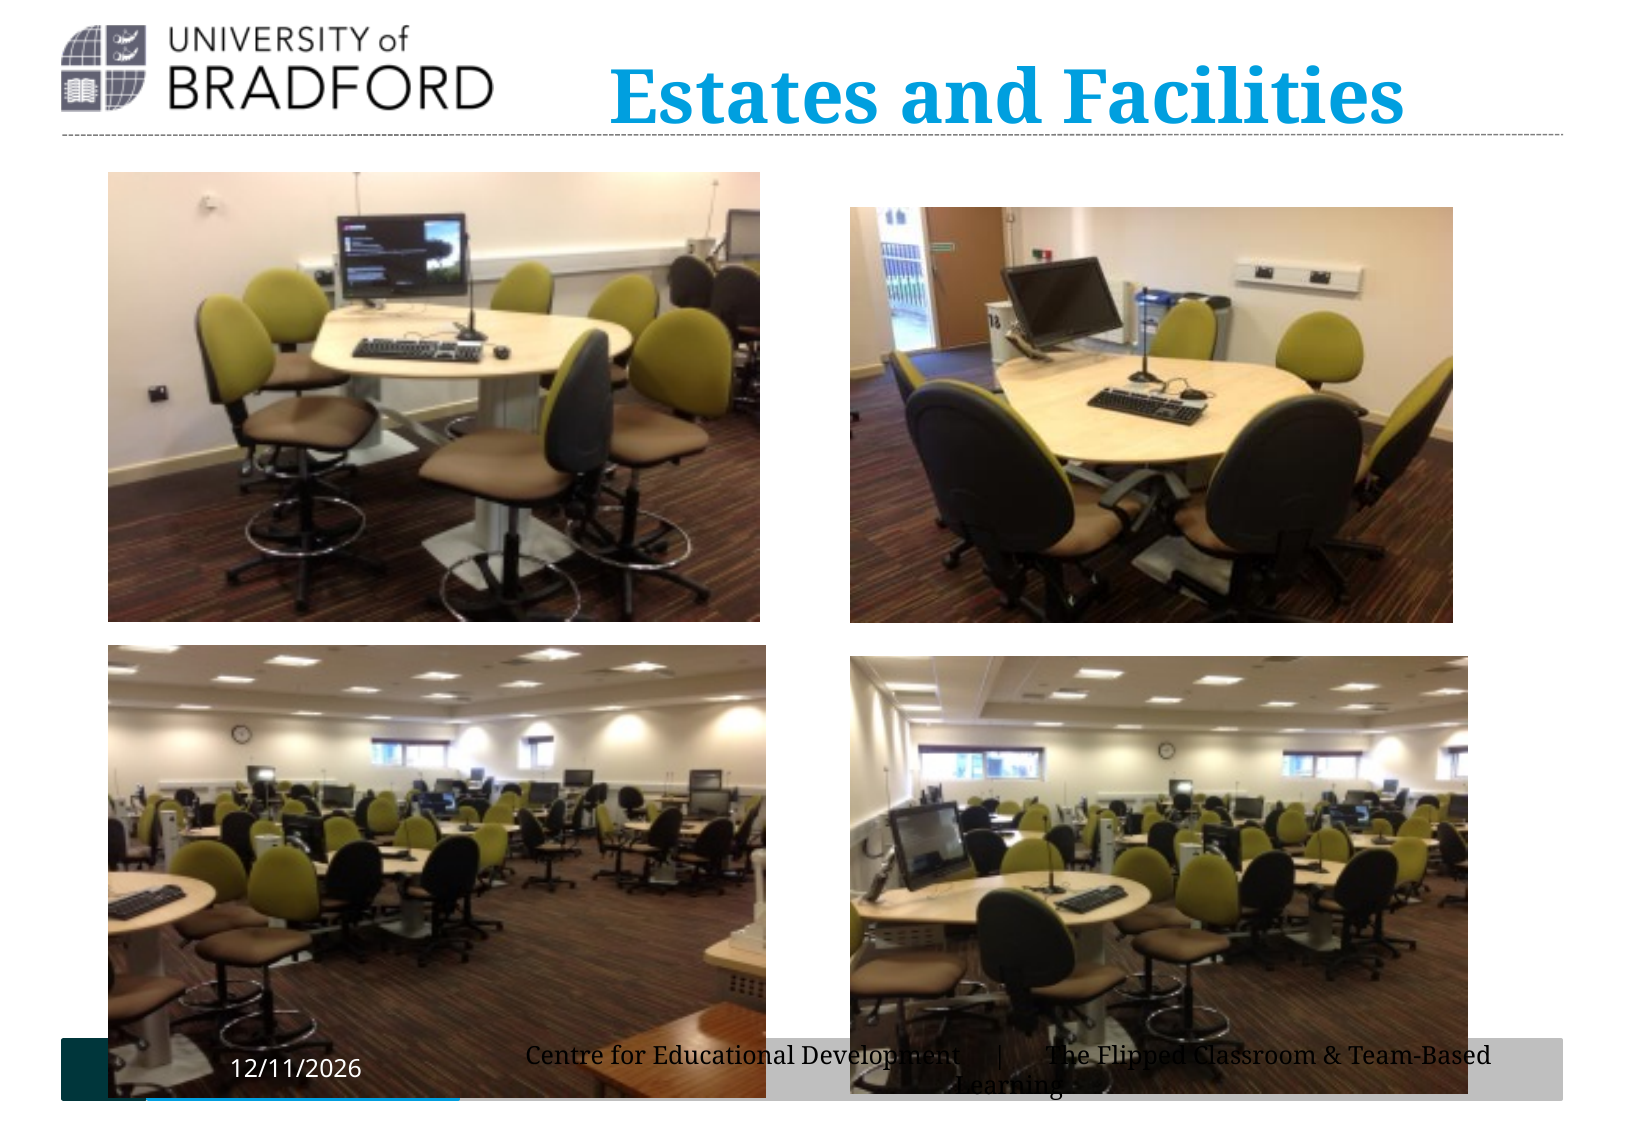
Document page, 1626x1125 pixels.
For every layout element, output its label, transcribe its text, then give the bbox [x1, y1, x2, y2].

picture [60, 24, 159, 112]
picture [108, 172, 761, 622]
footer Centre for Educational Development | The Flipped Classroom & Team-Based Learning [1471, 1039, 1561, 1100]
picture [108, 644, 766, 1098]
picture [850, 656, 1468, 1095]
footer Centre for Educational Development | The Flipped Classroom & Team-Based Learning [770, 1039, 847, 1100]
picture [850, 207, 1453, 623]
title Estates and Facilities [159, 0, 1542, 188]
